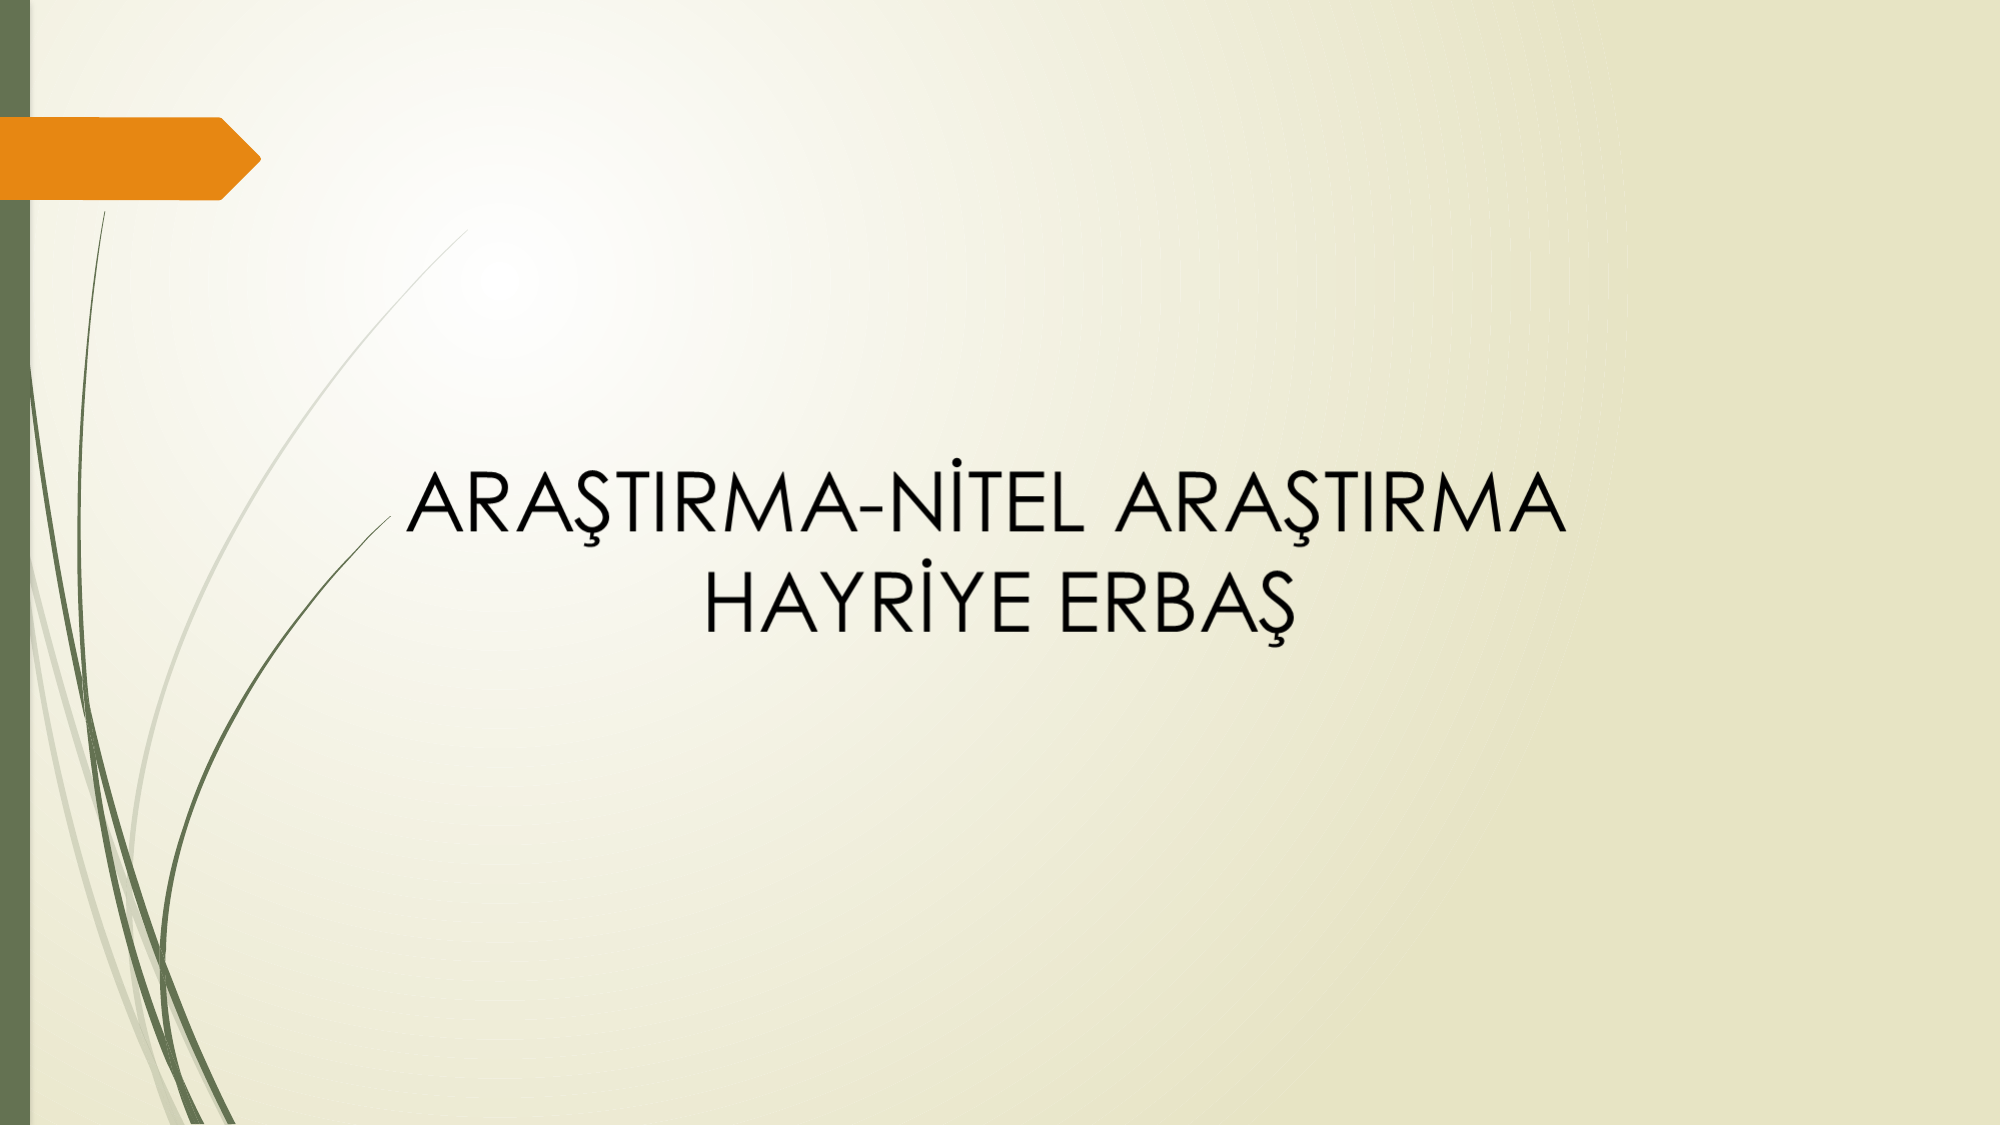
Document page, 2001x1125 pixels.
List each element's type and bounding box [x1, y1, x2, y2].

picture [354, 424, 1646, 701]
